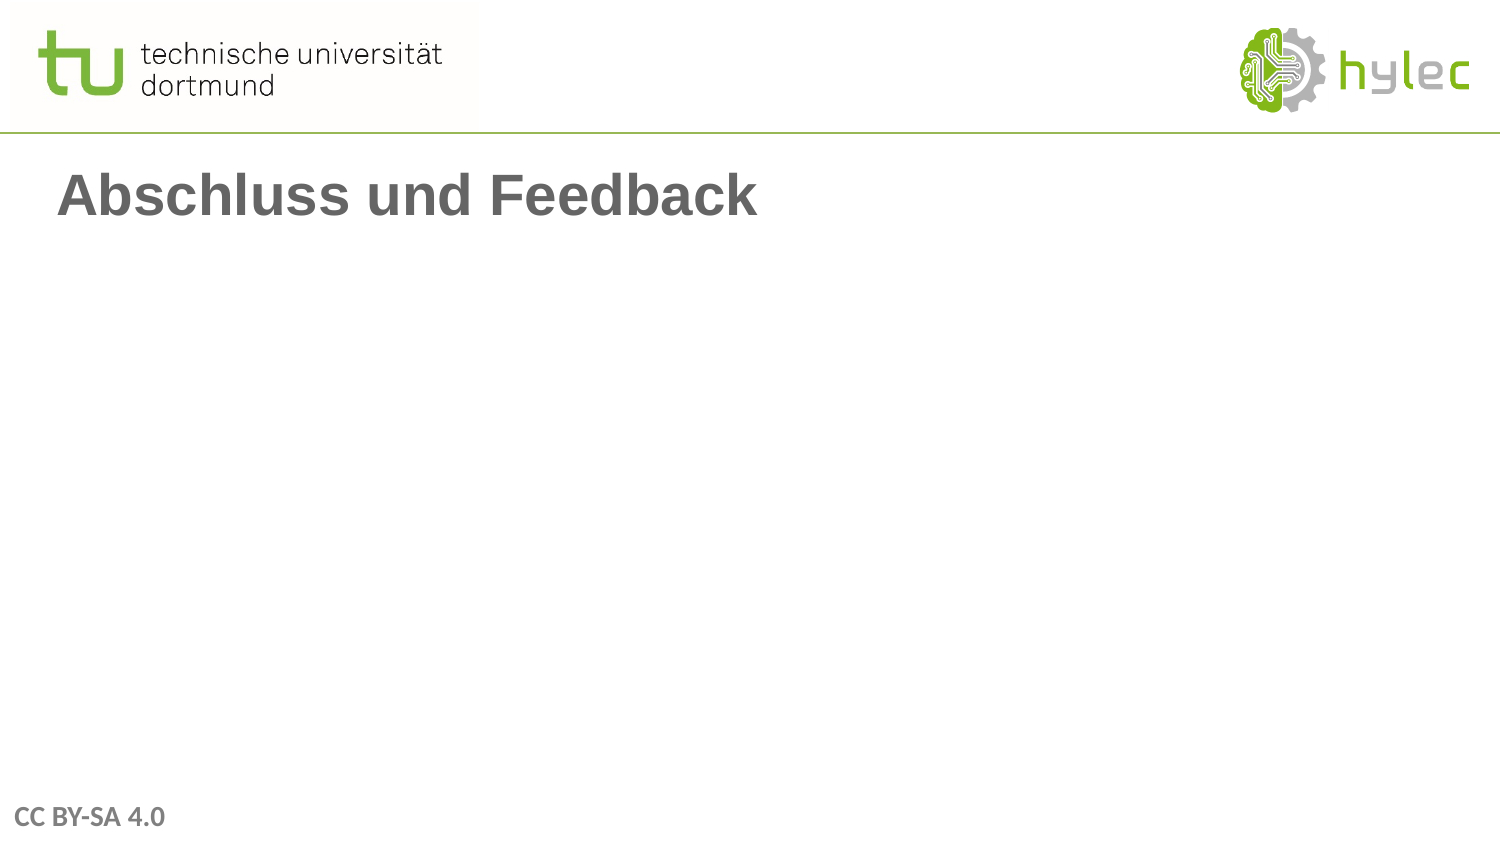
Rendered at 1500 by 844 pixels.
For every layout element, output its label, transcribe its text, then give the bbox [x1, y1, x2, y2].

picture [10, 2, 479, 132]
picture [1340, 44, 1469, 94]
picture [1236, 28, 1329, 114]
title Abschluss und Feedback [41, 150, 1459, 233]
